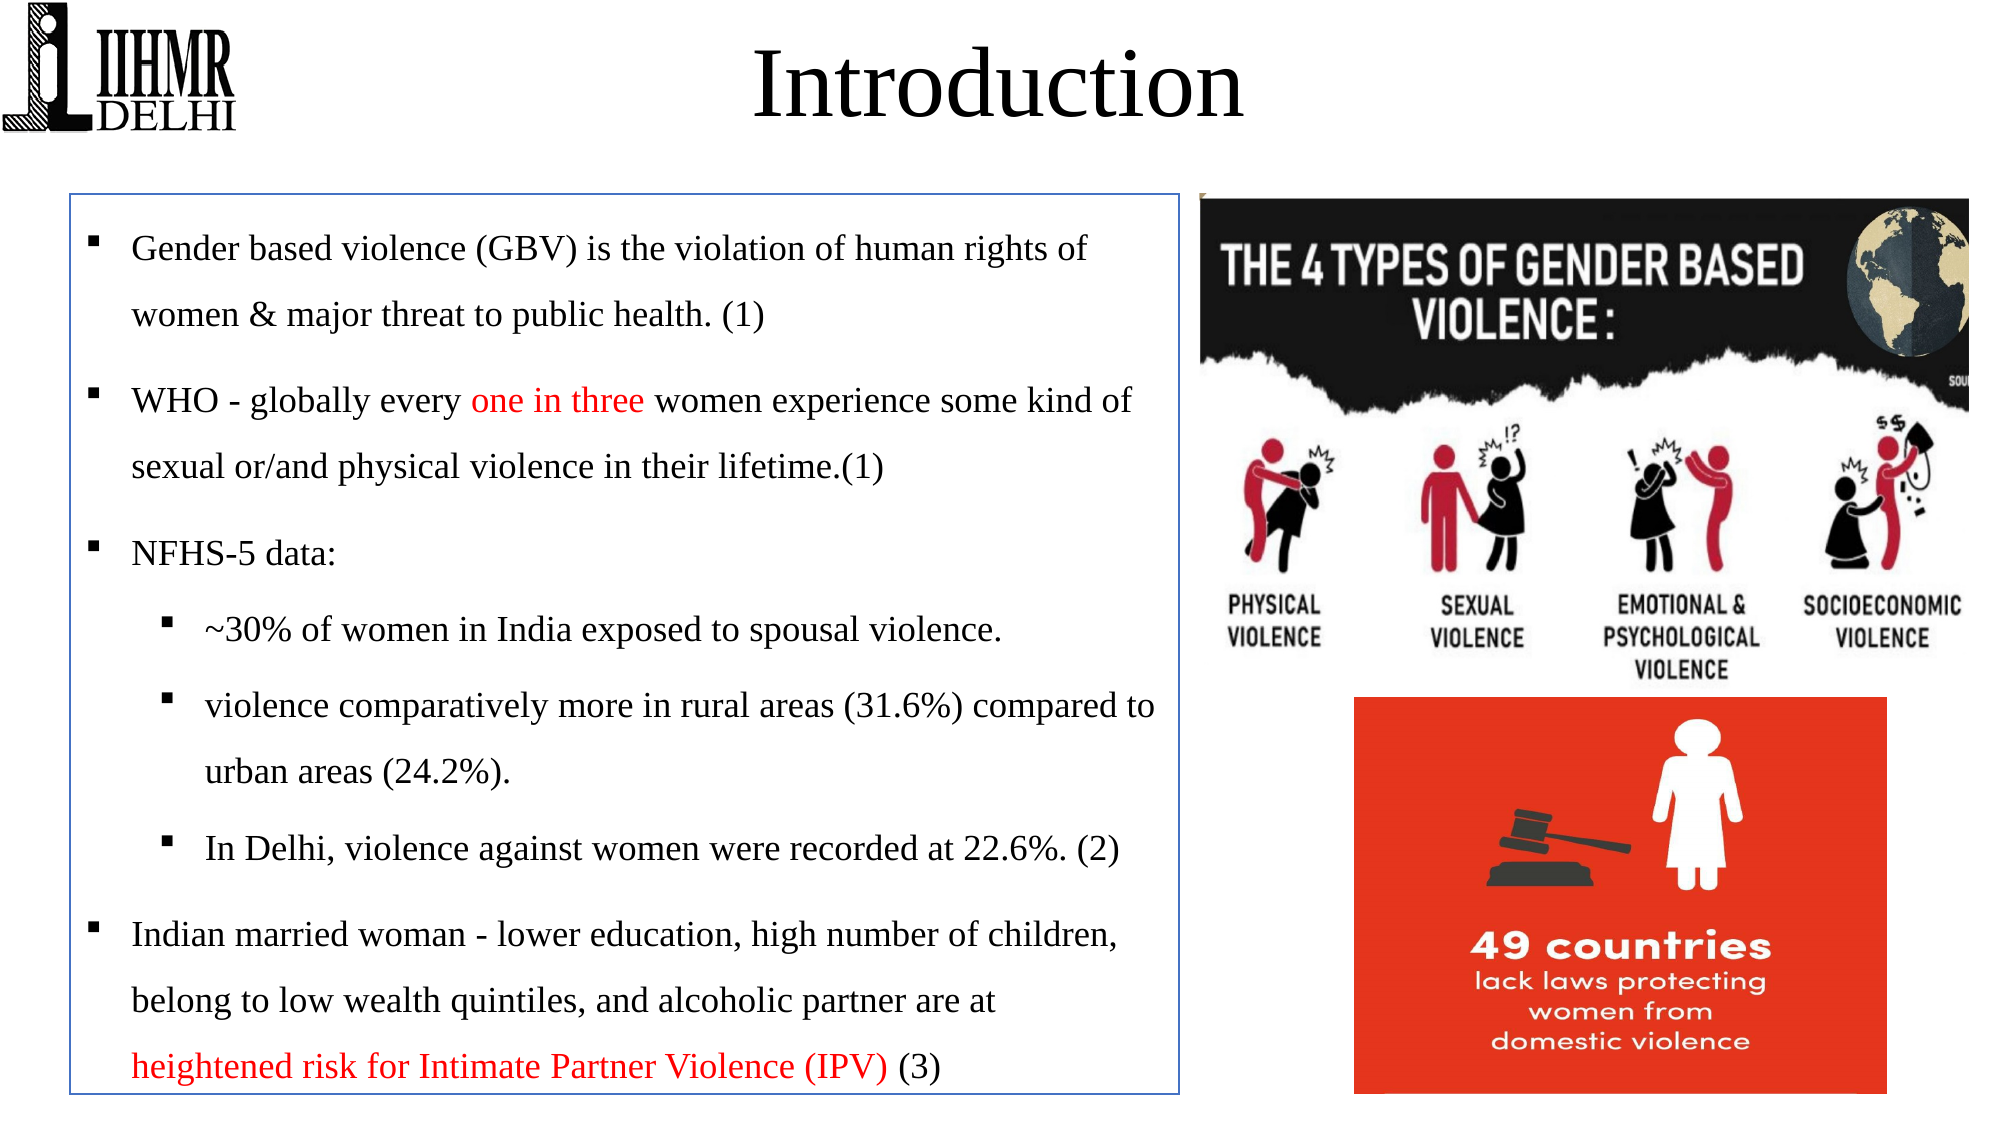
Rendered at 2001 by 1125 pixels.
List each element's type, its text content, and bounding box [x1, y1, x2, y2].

picture [2, 0, 250, 133]
picture [1199, 193, 1969, 1094]
title Introduction [358, 0, 1639, 146]
subtitle Gender based violence (GBV) is the violation of human rights of women & major threat to public health. (1) WHO - globally every one in three women experience some kind of sexual or/and physical violence in their lifetime.(1) NFHS-5 data: ~30% of women in India exposed to spousal violence. violence comparatively more in rural areas (31.6%) compared to urban areas (24.2%). In Delhi, violence against women were recorded at 22.6%. (2) Indian married woman - lower education, high number of children, belong to low wealth quintiles, and alcoholic partner are at heightened risk for Intimate Partner Violence (IPV) (3) [69, 193, 1180, 1095]
